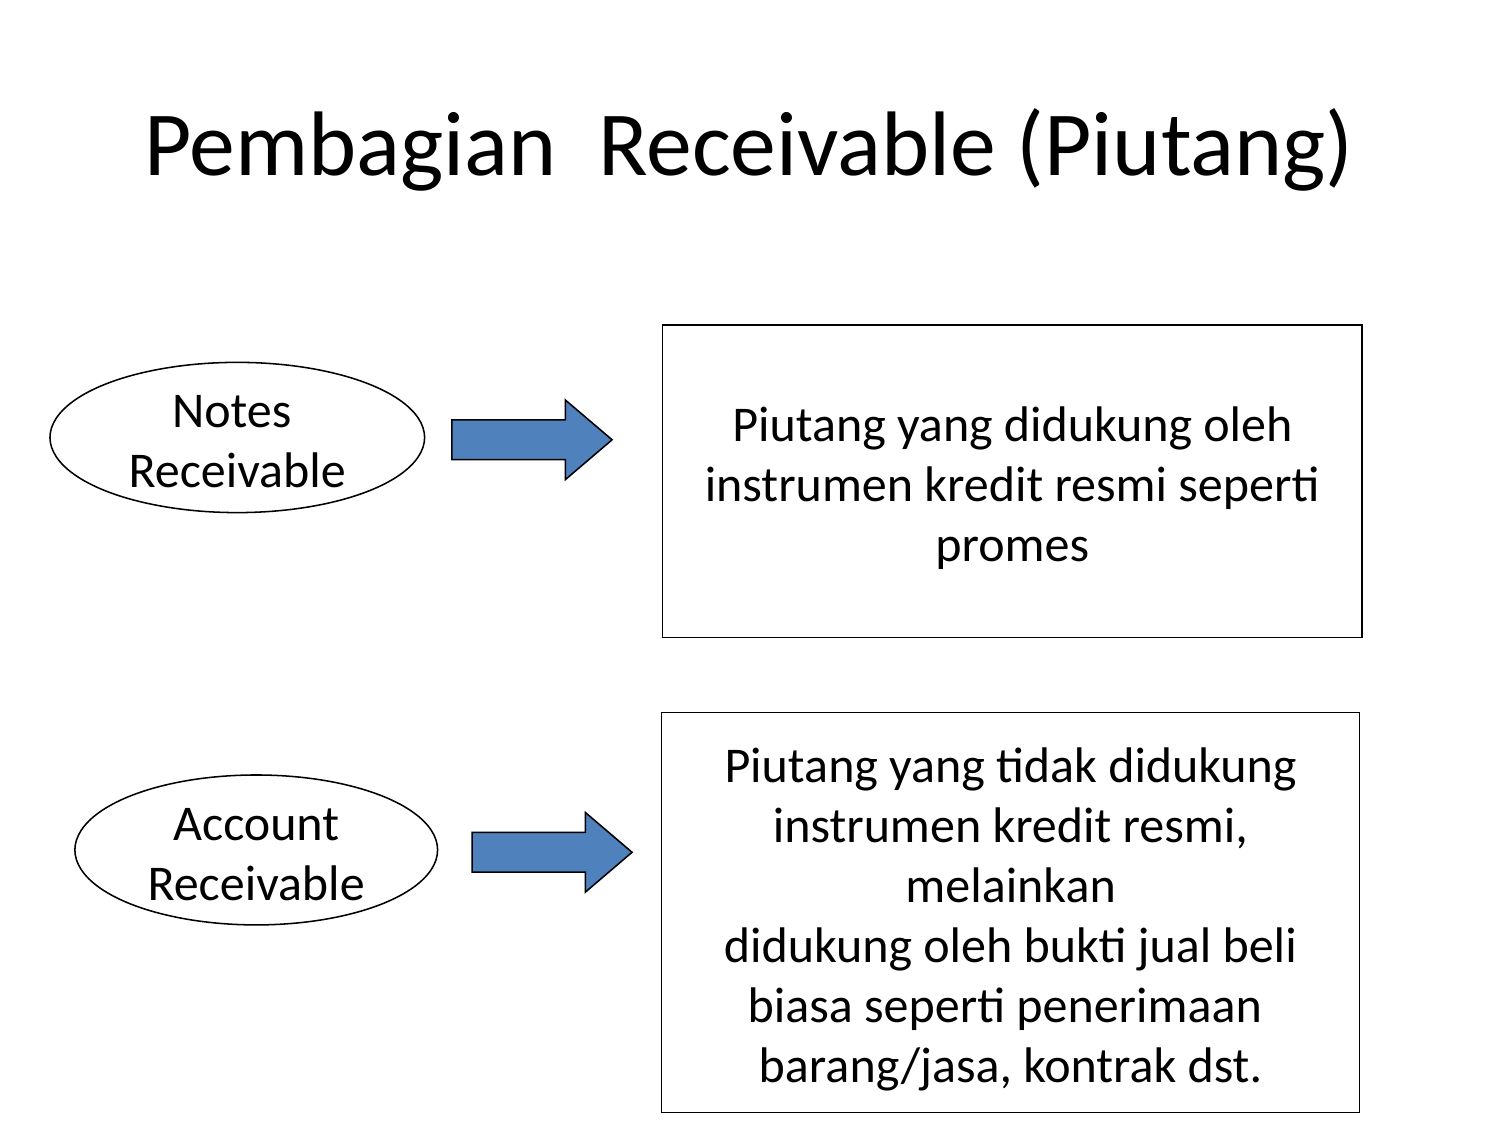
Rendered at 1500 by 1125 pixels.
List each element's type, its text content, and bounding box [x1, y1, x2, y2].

title Pembagian Receivable (Piutang) [75, 45, 1425, 233]
text_box [472, 812, 633, 893]
text_box Piutang yang didukung oleh instrumen kredit resmi seperti promes [662, 325, 1363, 638]
text_box [451, 399, 613, 480]
text_box Piutang yang tidak didukung instrumen kredit resmi, melainkan didukung oleh bukti jual beli biasa seperti penerimaan barang/jasa, kontrak dst. [661, 712, 1360, 1113]
text_box Account Receivable [74, 774, 438, 925]
text_box Notes Receivable [49, 362, 425, 513]
